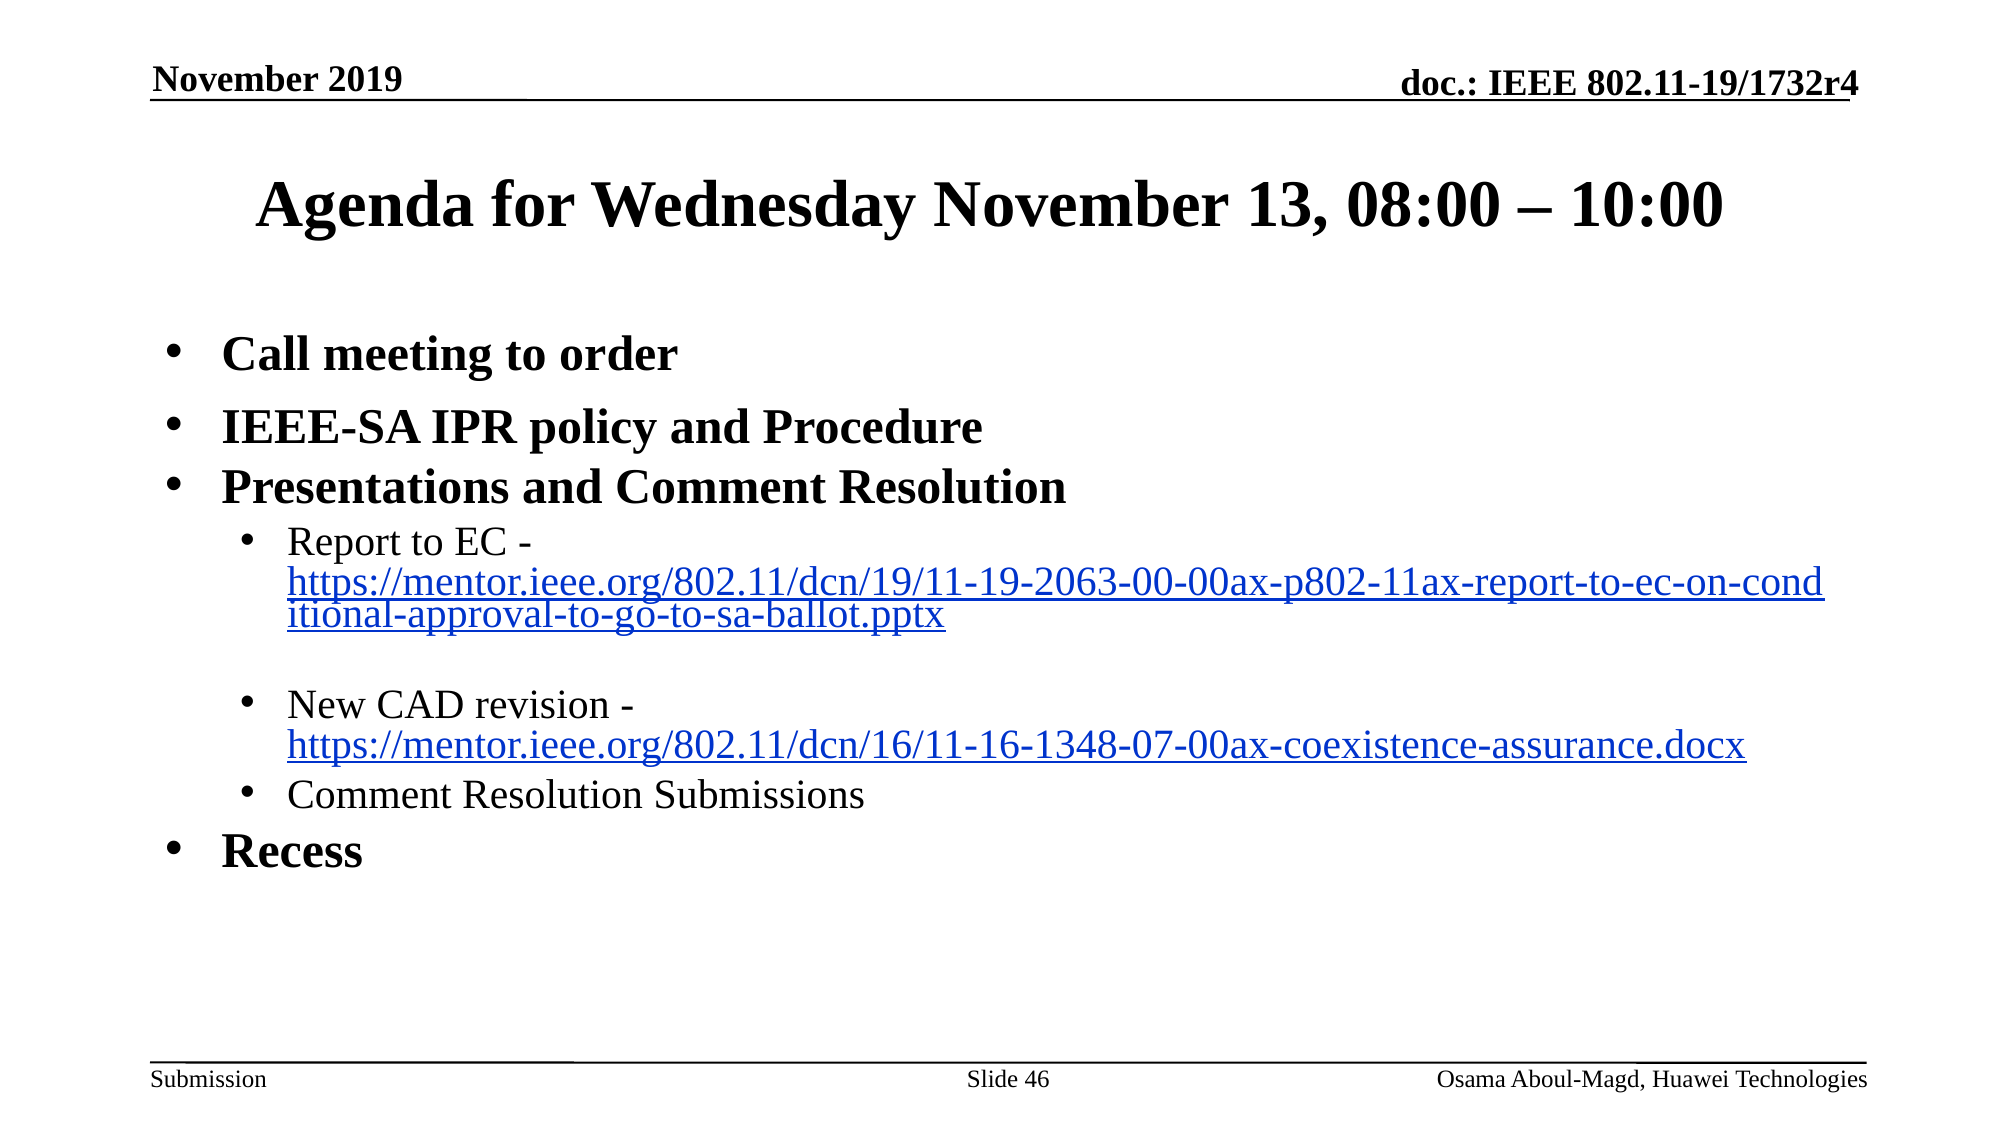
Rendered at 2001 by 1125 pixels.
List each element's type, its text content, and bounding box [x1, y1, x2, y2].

slide_number Slide 46 [950, 1061, 1067, 1123]
list Call meeting to order IEEE-SA IPR policy and Procedure Presentations and Comment Resolution Report to EC - https://mentor.ieee.org/802.11/dcn/19/11-19-2063-00-00ax-p802-11ax-report-to-ec-on-conditional-approval-to-go-to-sa-ballot.pptx New CAD revision - https://mentor.ieee.org/802.11/dcn/16/11-16-1348-07-00ax-coexistence-assurance.docx Comment Resolution Submissions Recess [149, 324, 1850, 1000]
title Agenda for Wednesday November 13, 08:00 – 10:00 [149, 112, 1850, 288]
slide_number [152, 54, 563, 100]
footer Osama Aboul-Magd, Huawei Technologies [1171, 1061, 1869, 1093]
